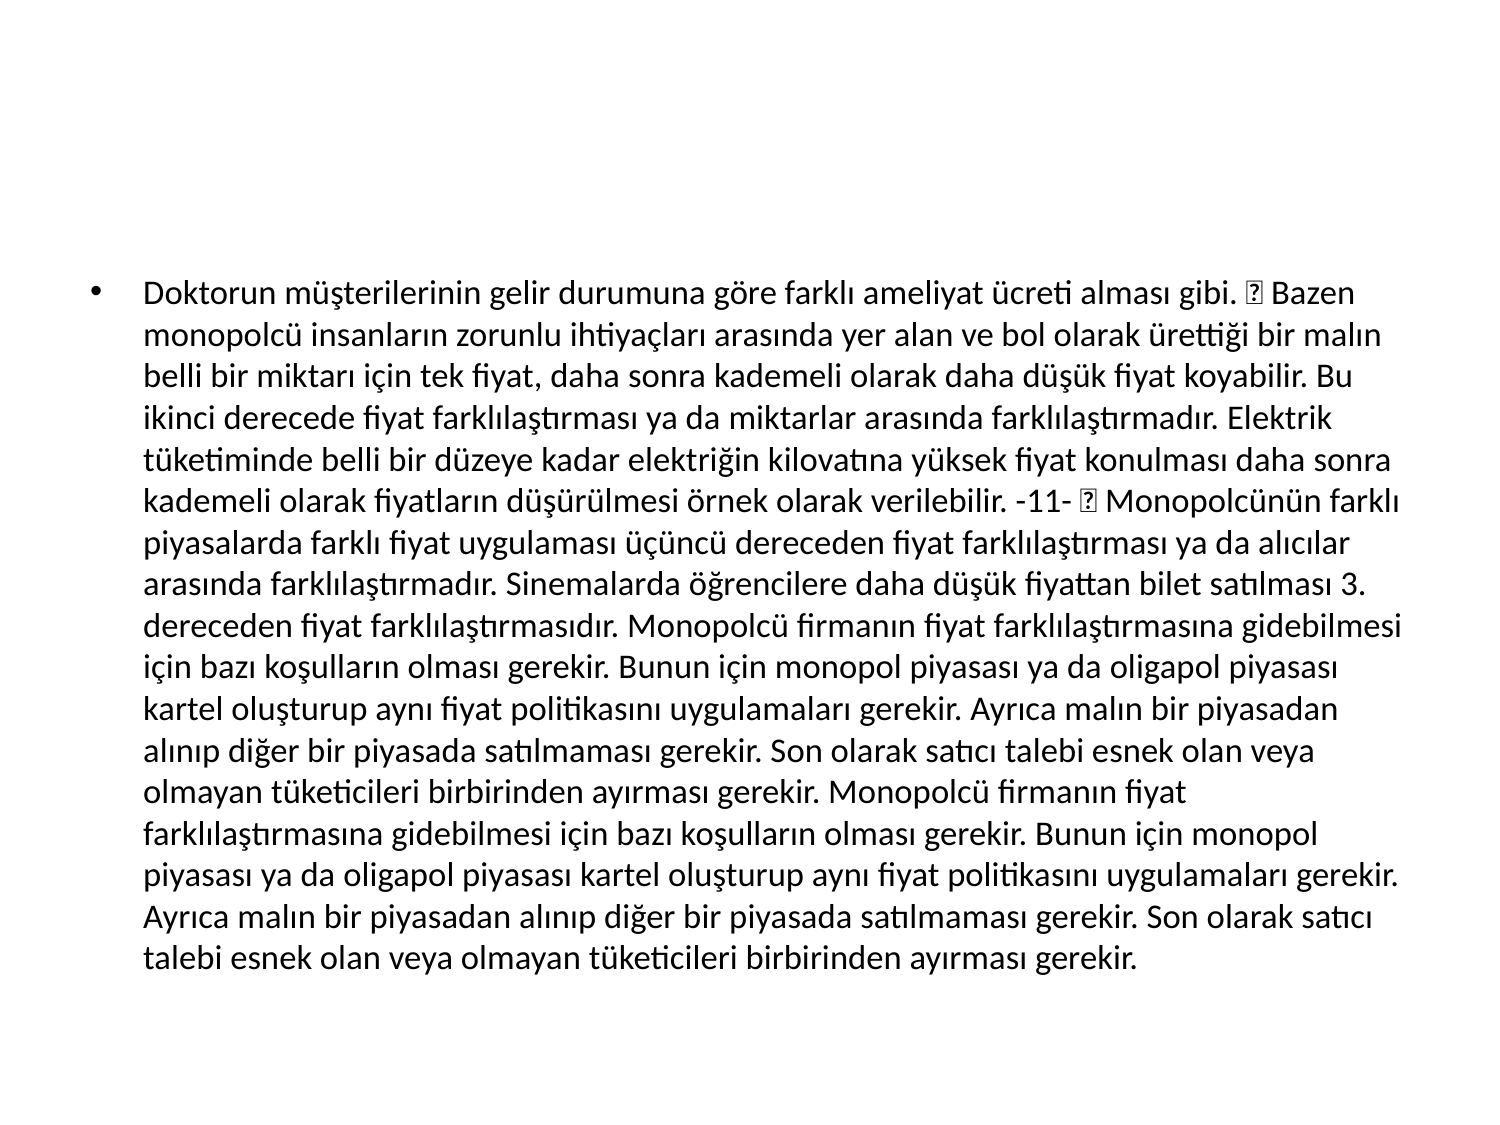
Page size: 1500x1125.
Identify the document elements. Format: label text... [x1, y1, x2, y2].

list Doktorun müşterilerinin gelir durumuna göre farklı ameliyat ücreti alması gibi.  Bazen monopolcü insanların zorunlu ihtiyaçları arasında yer alan ve bol olarak ürettiği bir malın belli bir miktarı için tek fiyat, daha sonra kademeli olarak daha düşük fiyat koyabilir. Bu ikinci derecede fiyat farklılaştırması ya da miktarlar arasında farklılaştırmadır. Elektrik tüketiminde belli bir düzeye kadar elektriğin kilovatına yüksek fiyat konulması daha sonra kademeli olarak fiyatların düşürülmesi örnek olarak verilebilir. -11-  Monopolcünün farklı piyasalarda farklı fiyat uygulaması üçüncü dereceden fiyat farklılaştırması ya da alıcılar arasında farklılaştırmadır. Sinemalarda öğrencilere daha düşük fiyattan bilet satılması 3. dereceden fiyat farklılaştırmasıdır. Monopolcü firmanın fiyat farklılaştırmasına gidebilmesi için bazı koşulların olması gerekir. Bunun için monopol piyasası ya da oligapol piyasası kartel oluşturup aynı fiyat politikasını uygulamaları gerekir. Ayrıca malın bir piyasadan alınıp diğer bir piyasada satılmaması gerekir. Son olarak satıcı talebi esnek olan veya olmayan tüketicileri birbirinden ayırması gerekir. Monopolcü firmanın fiyat farklılaştırmasına gidebilmesi için bazı koşulların olması gerekir. Bunun için monopol piyasası ya da oligapol piyasası kartel oluşturup aynı fiyat politikasını uygulamaları gerekir. Ayrıca malın bir piyasadan alınıp diğer bir piyasada satılmaması gerekir. Son olarak satıcı talebi esnek olan veya olmayan tüketicileri birbirinden ayırması gerekir. [75, 262, 1425, 1005]
